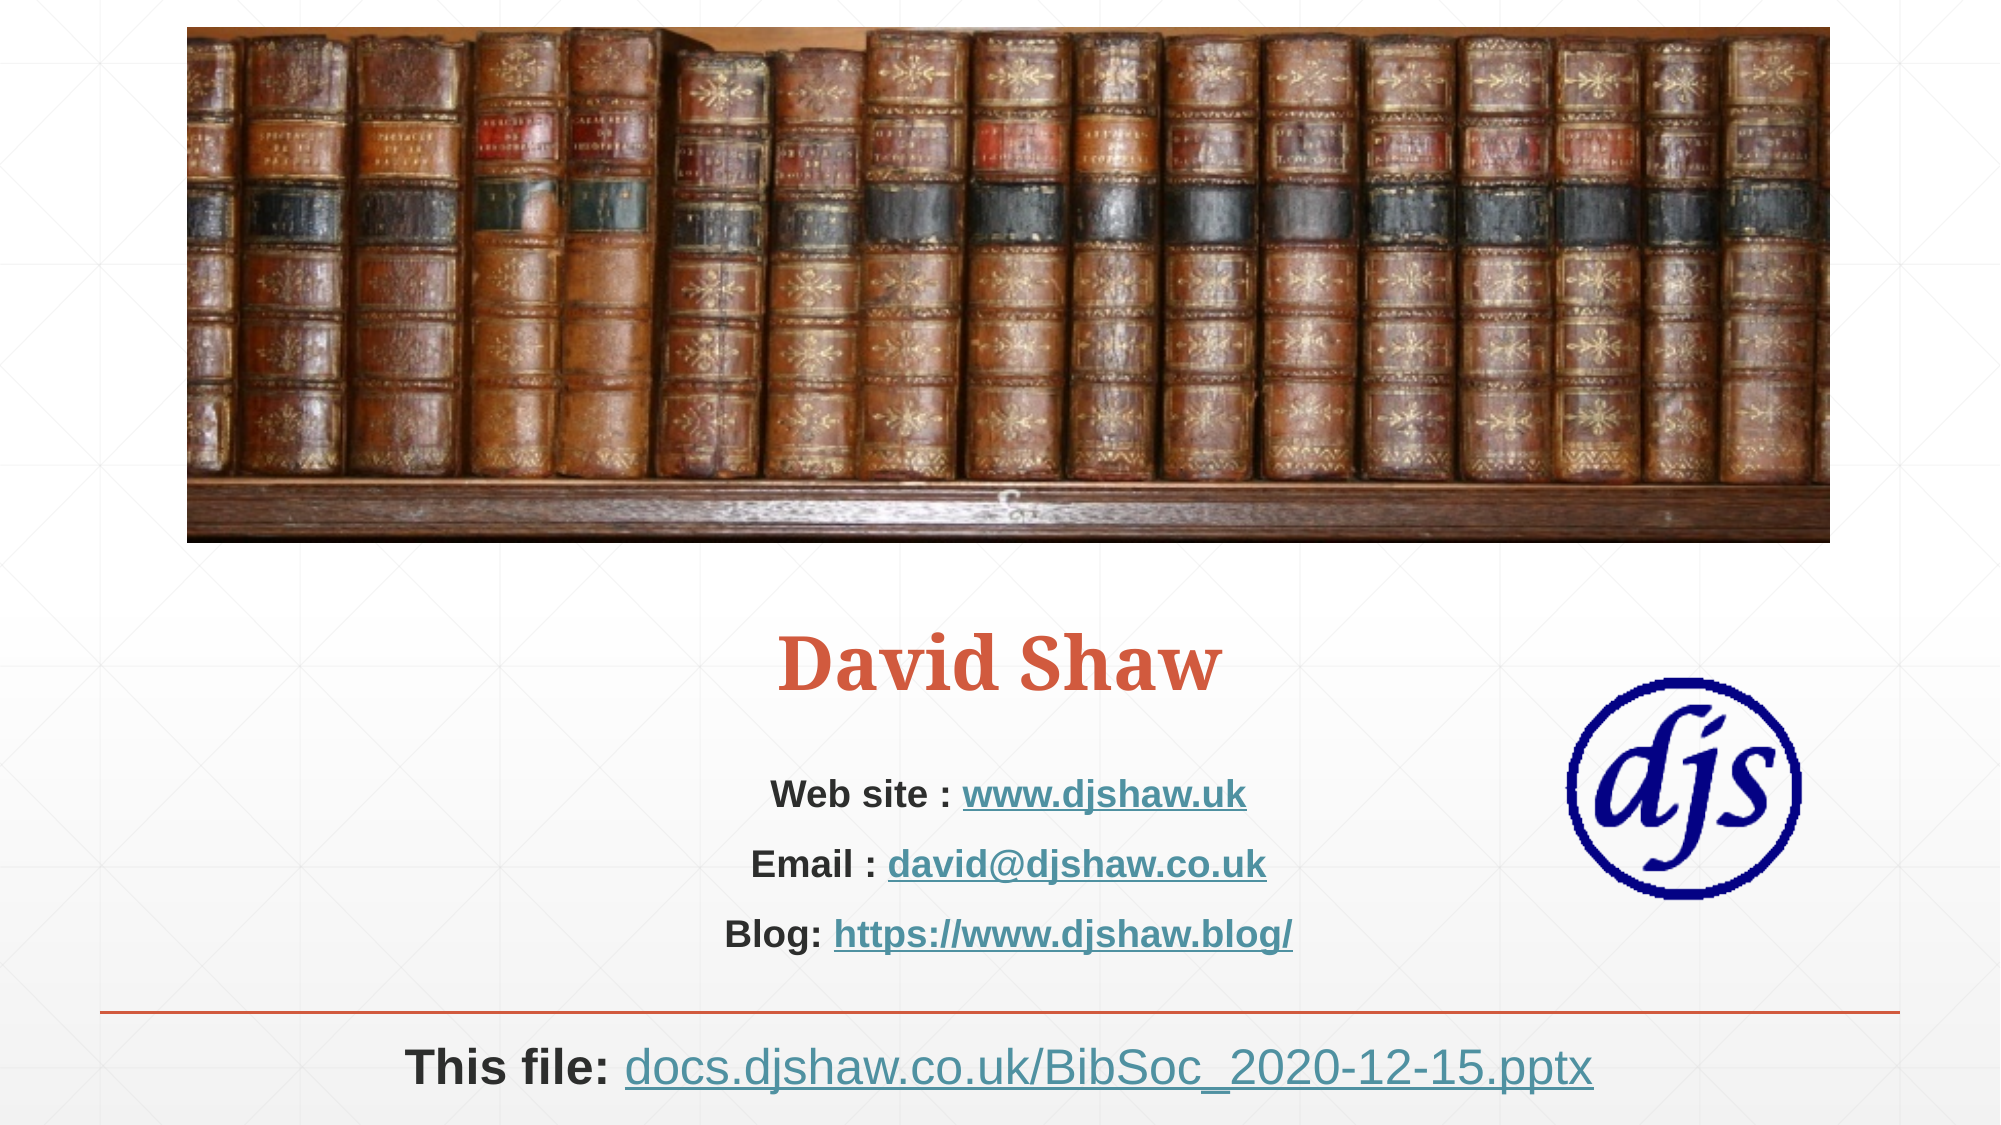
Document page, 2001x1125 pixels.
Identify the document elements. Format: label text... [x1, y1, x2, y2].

picture [1553, 653, 1813, 916]
title David Shaw [187, 593, 1813, 715]
list Web site : www.djshaw.uk Email : david@djshaw.co.uk Blog: https://www.djshaw.blog/ [676, 766, 1341, 968]
text_box This file: docs.djshaw.co.uk/BibSoc_2020-12-15.pptx [99, 1027, 1900, 1125]
picture [187, 27, 1830, 543]
